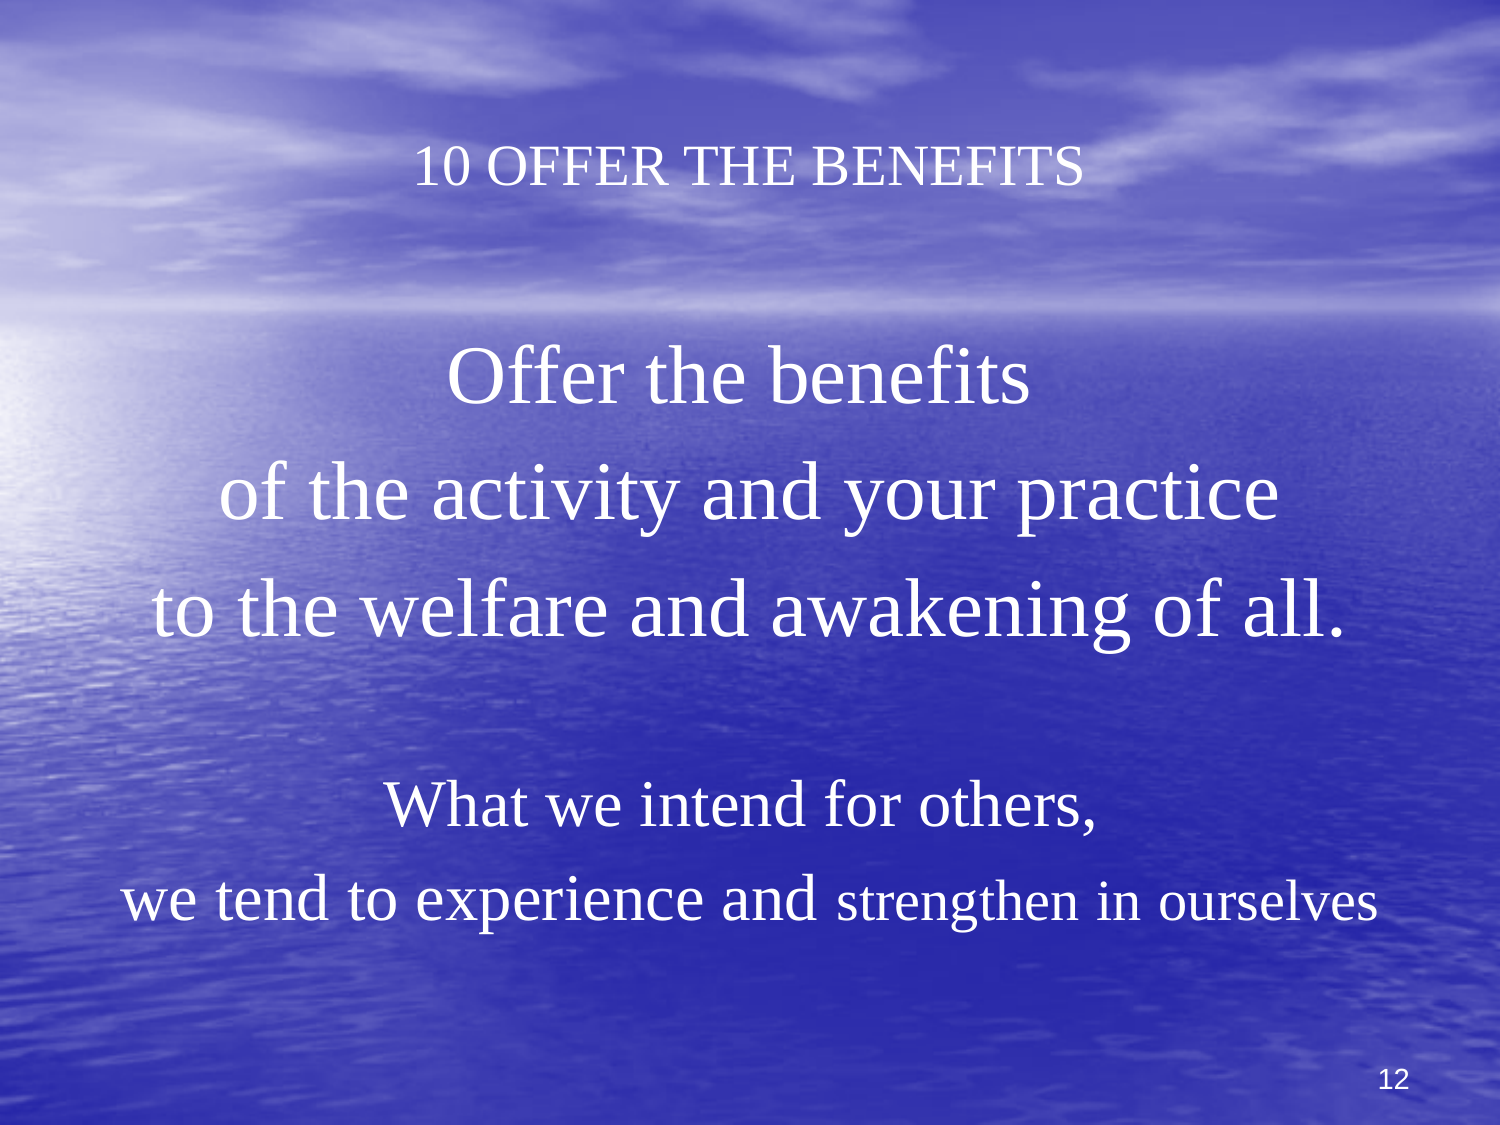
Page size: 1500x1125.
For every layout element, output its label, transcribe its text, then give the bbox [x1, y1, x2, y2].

slide_number 12 [1074, 1024, 1425, 1103]
title 10 OFFER THE BENEFITS [75, 47, 1425, 275]
list Offer the benefits of the activity and your practice to the welfare and awakening of all. What we intend for others, we tend to experience and strengthen in ourselves [75, 312, 1425, 988]
